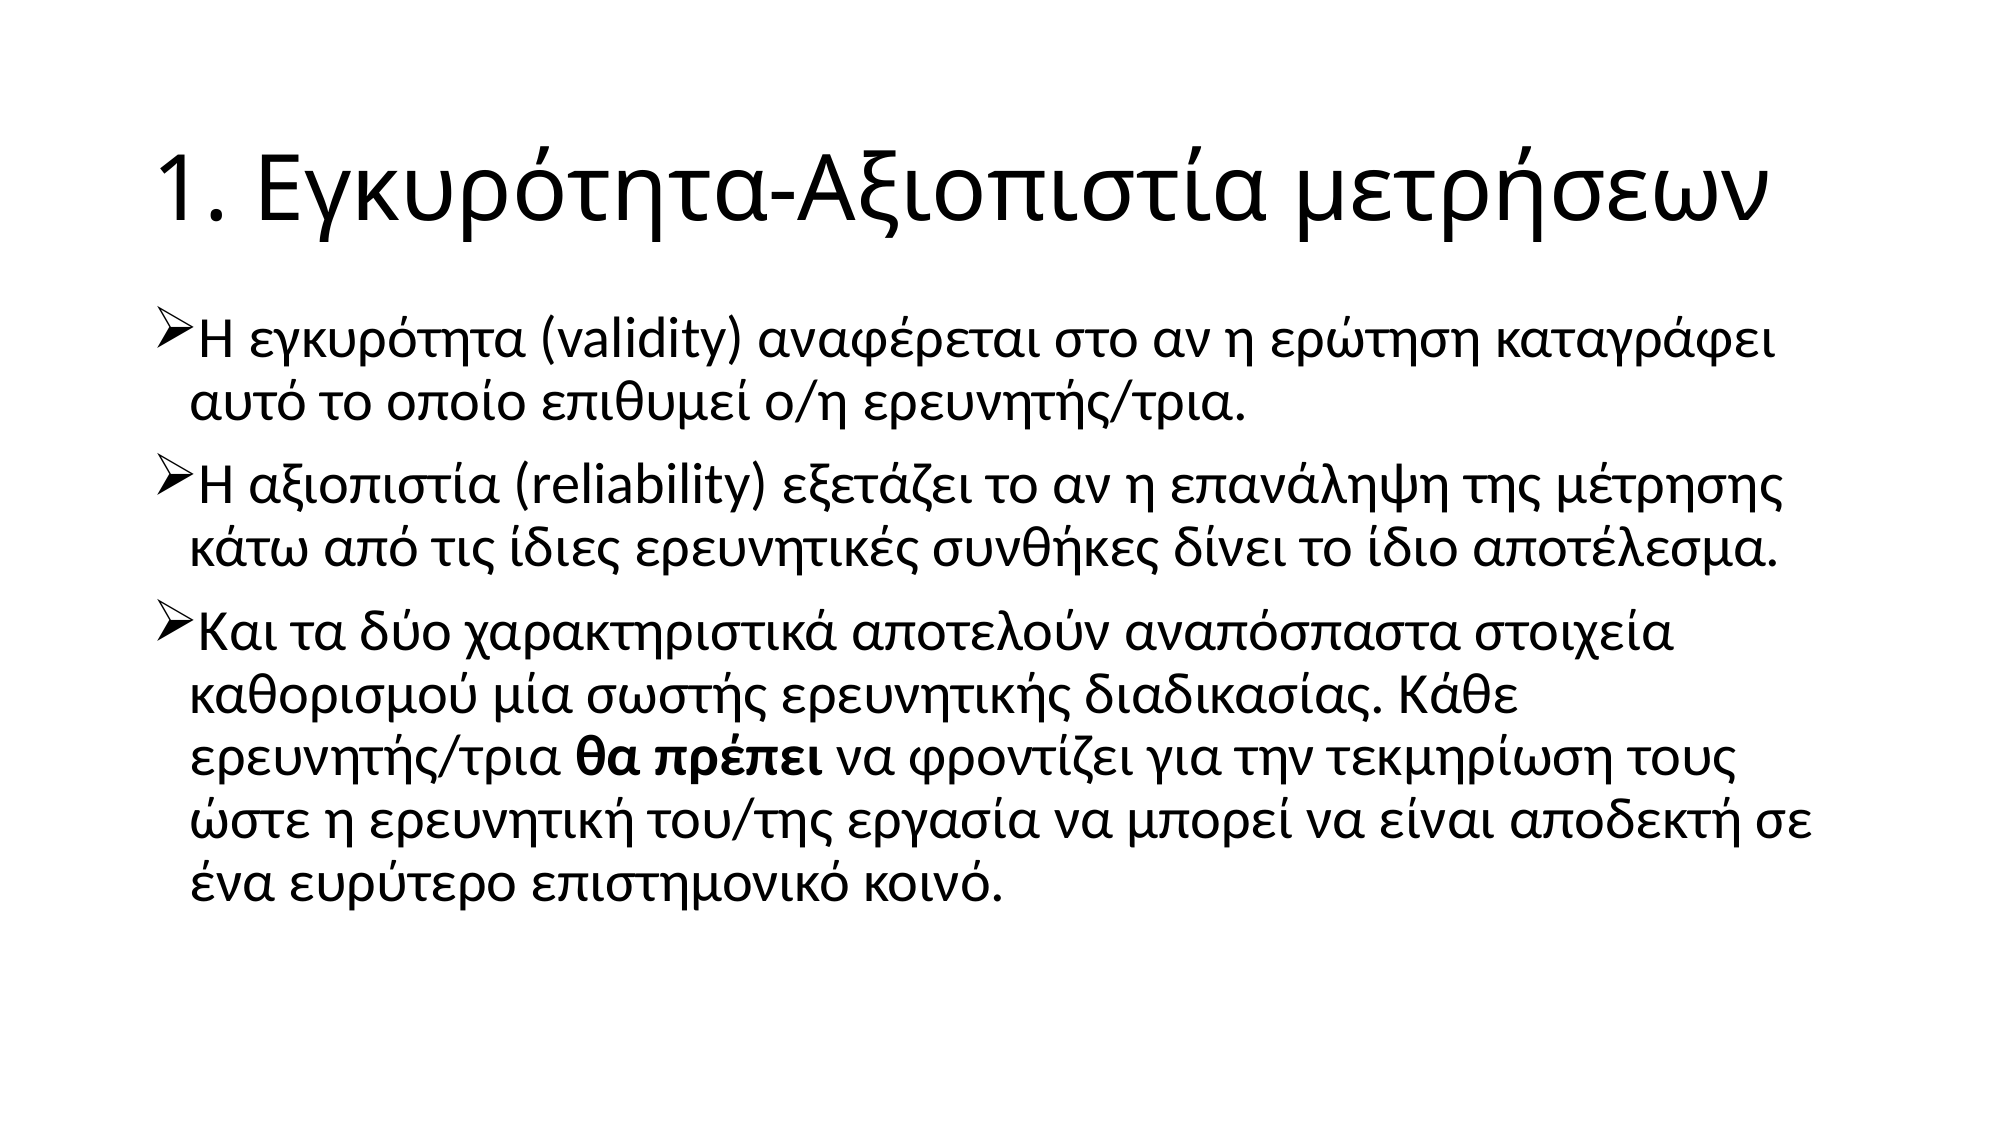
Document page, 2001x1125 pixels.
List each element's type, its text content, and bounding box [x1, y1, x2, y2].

list Η εγκυρότητα (validity) αναφέρεται στο αν η ερώτηση καταγράφει αυτό το οποίο επιθυμεί ο/η ερευνητής/τρια. Η αξιοπιστία (reliability) εξετάζει το αν η επανάληψη της μέτρησης κάτω από τις ίδιες ερευνητικές συνθήκες δίνει το ίδιο αποτέλεσμα. Και τα δύο χαρακτηριστικά αποτελούν αναπόσπαστα στοιχεία καθορισμού μία σωστής ερευνητικής διαδικασίας. Κάθε ερευνητής/τρια θα πρέπει να φροντίζει για την τεκμηρίωση τους ώστε η ερευνητική του/της εργασία να μπορεί να είναι αποδεκτή σε ένα ευρύτερο επιστημονικό κοινό. [137, 299, 1863, 1014]
title 1. Εγκυρότητα-Αξιοπιστία μετρήσεων [137, 82, 1863, 299]
